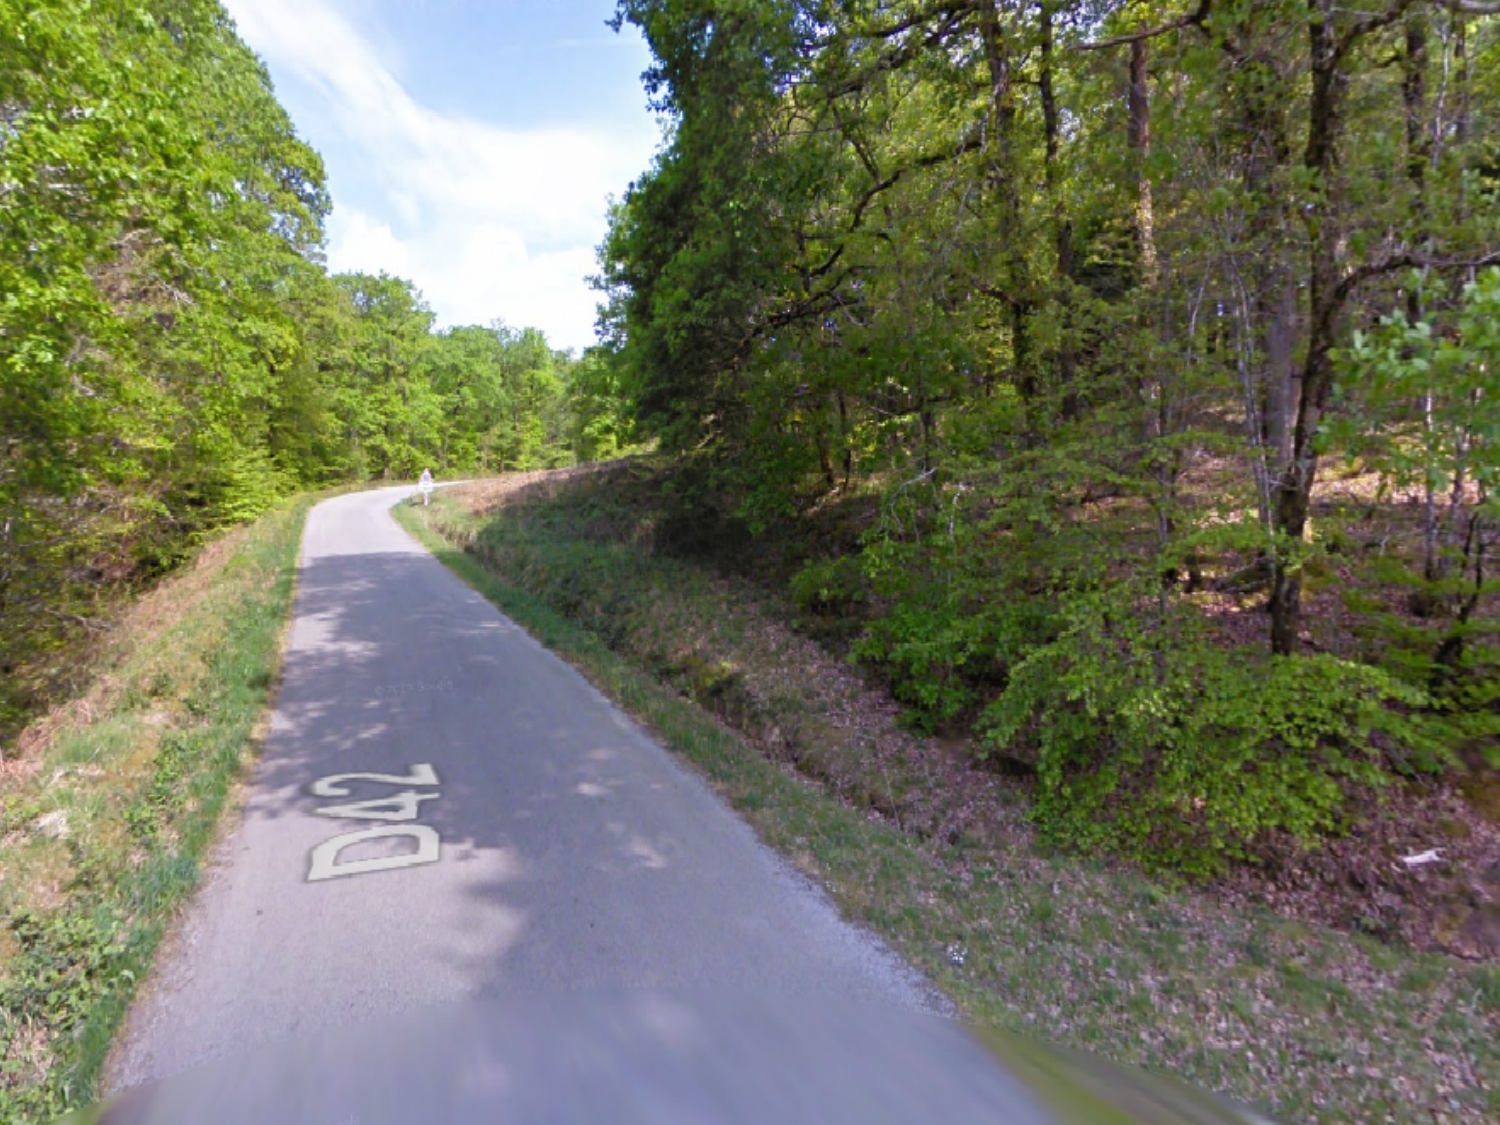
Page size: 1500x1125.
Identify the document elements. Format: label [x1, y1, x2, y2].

list [0, 0, 1500, 1125]
